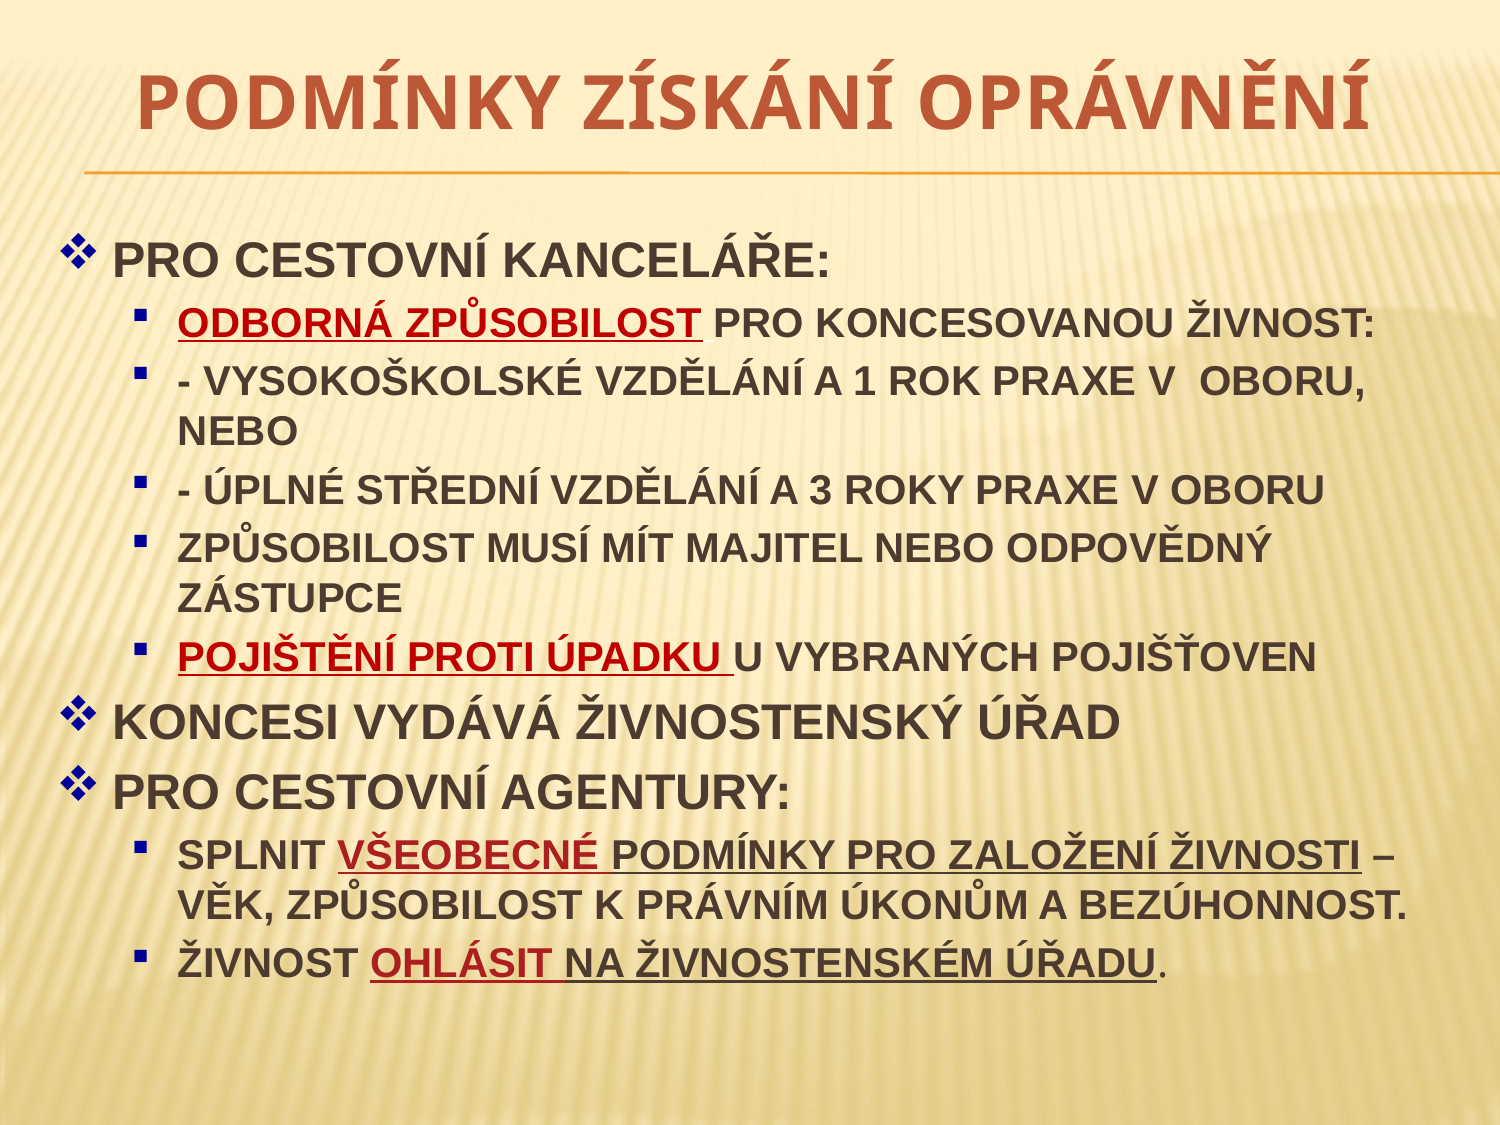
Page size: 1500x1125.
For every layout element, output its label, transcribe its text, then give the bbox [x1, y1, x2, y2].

title Podmínky získání oprávnění [41, 30, 1467, 169]
list PRO CESTOVNÍ KANCELÁŘE: ODBORNÁ ZPŮSOBILOST PRO KONCESOVANOU ŽIVNOST: - vysokoškolské vzdělání a 1 rok praxe v oboru, nebo - úplné střední vzdělání a 3 roky praxe v oboru ZPŮSOBILOST MUSÍ MÍT MAJITEL NEBO ODPOVĚDNÝ ZÁSTUPCE POJIŠTĚNÍ PROTI ÚPADKU U VYBRANÝCH POJIŠŤOVEN KONCESI VYDÁVÁ ŽIVNOSTENSKÝ ÚŘAD PRO CESTOVNÍ AGENTURY: splnit všeobecné podmínky pro založení živnosti – věk, způsobilost k právním úkonům a bezúhonnost. Živnost ohlásit na živnostenském úřadu. [41, 219, 1467, 1083]
